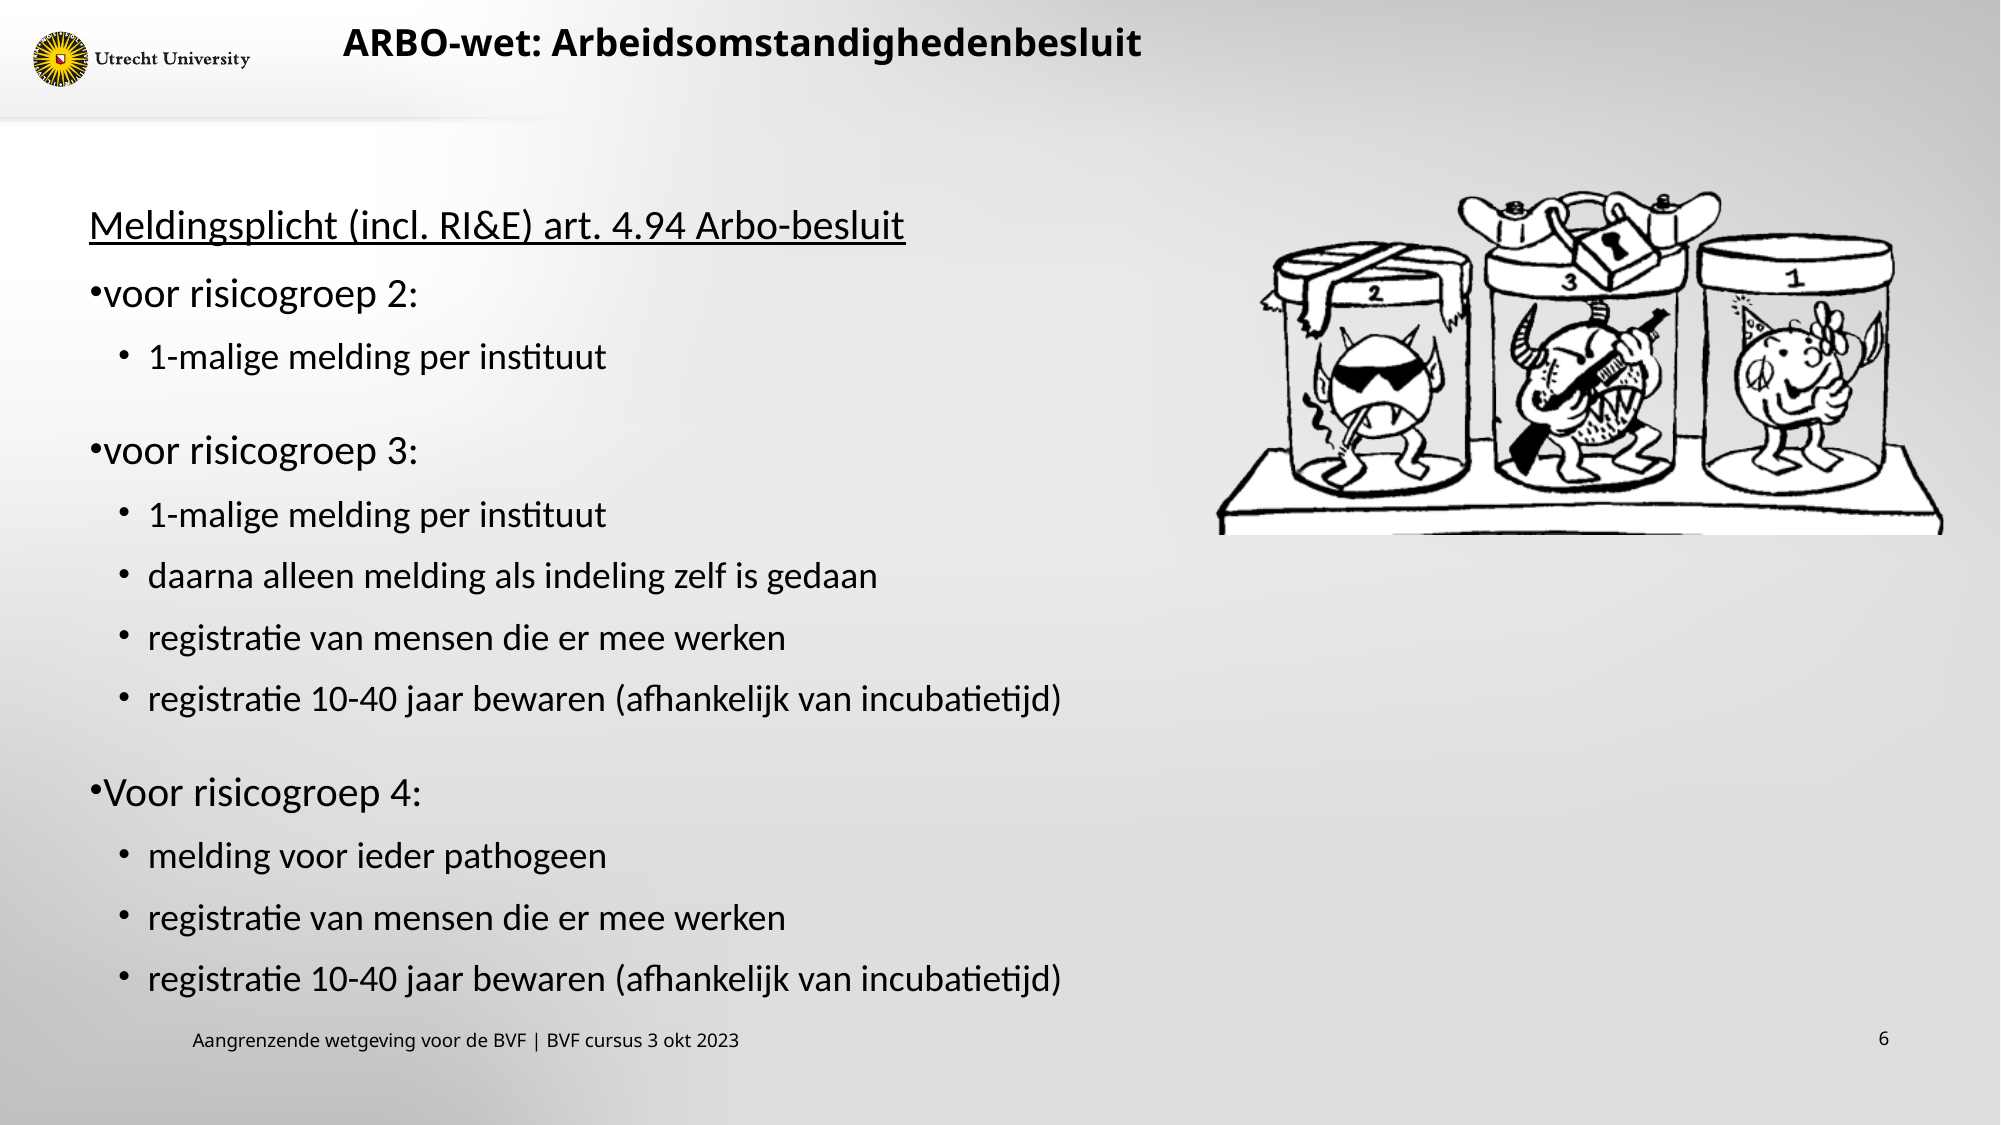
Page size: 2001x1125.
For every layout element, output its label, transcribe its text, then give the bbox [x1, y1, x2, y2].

text_box ARBO-wet: Arbeidsomstandighedenbesluit [343, 18, 1999, 64]
footer Aangrenzende wetgeving voor de BVF | BVF cursus 3 okt 2023 [192, 1028, 1217, 1089]
slide_number 6 [1804, 1009, 1890, 1070]
text_box Meldingsplicht (incl. RI&E) art. 4.94 Arbo-besluit voor risicogroep 2: 1-malige melding per instituut voor risicogroep 3: 1-malige melding per instituut daarna alleen melding als indeling zelf is gedaan registratie van mensen die er mee werken registratie 10-40 jaar bewaren (afhankelijk van incubatietijd) Voor risicogroep 4: melding voor ieder pathogeen registratie van mensen die er mee werken registratie 10-40 jaar bewaren (afhankelijk van incubatietijd) [88, 187, 1449, 1027]
picture [0, 0, 2001, 1125]
